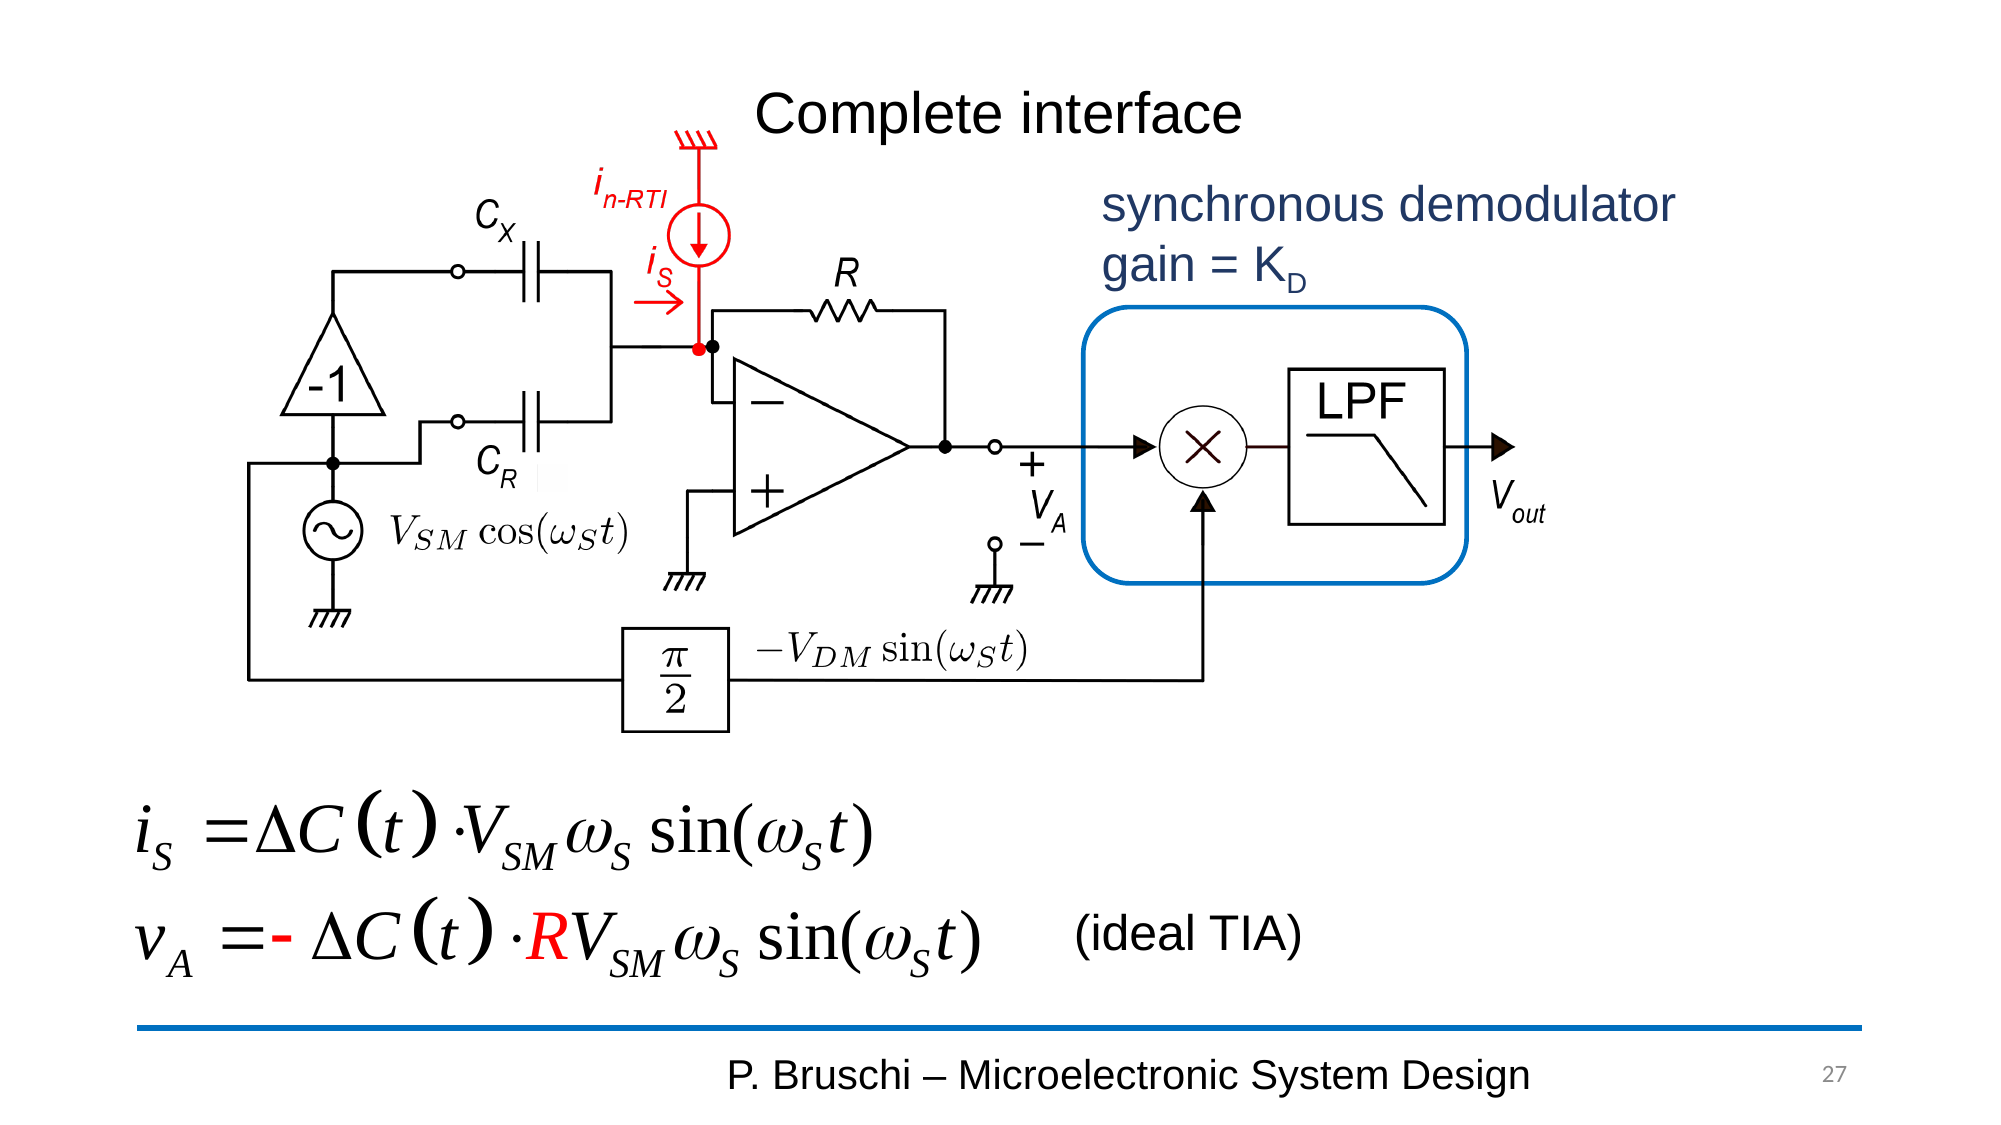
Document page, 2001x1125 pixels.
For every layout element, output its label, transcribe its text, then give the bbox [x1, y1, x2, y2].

title Complete interface [137, 59, 1863, 169]
text_box (ideal TIA) [1059, 893, 1352, 969]
footer P. Bruschi – Microelectronic System Design [662, 1042, 1596, 1103]
picture [247, 130, 1550, 733]
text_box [124, 882, 998, 1001]
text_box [124, 775, 886, 882]
slide_number 27 [1718, 1042, 1863, 1103]
text_box synchronous demodulator gain = KD [1086, 163, 1692, 307]
